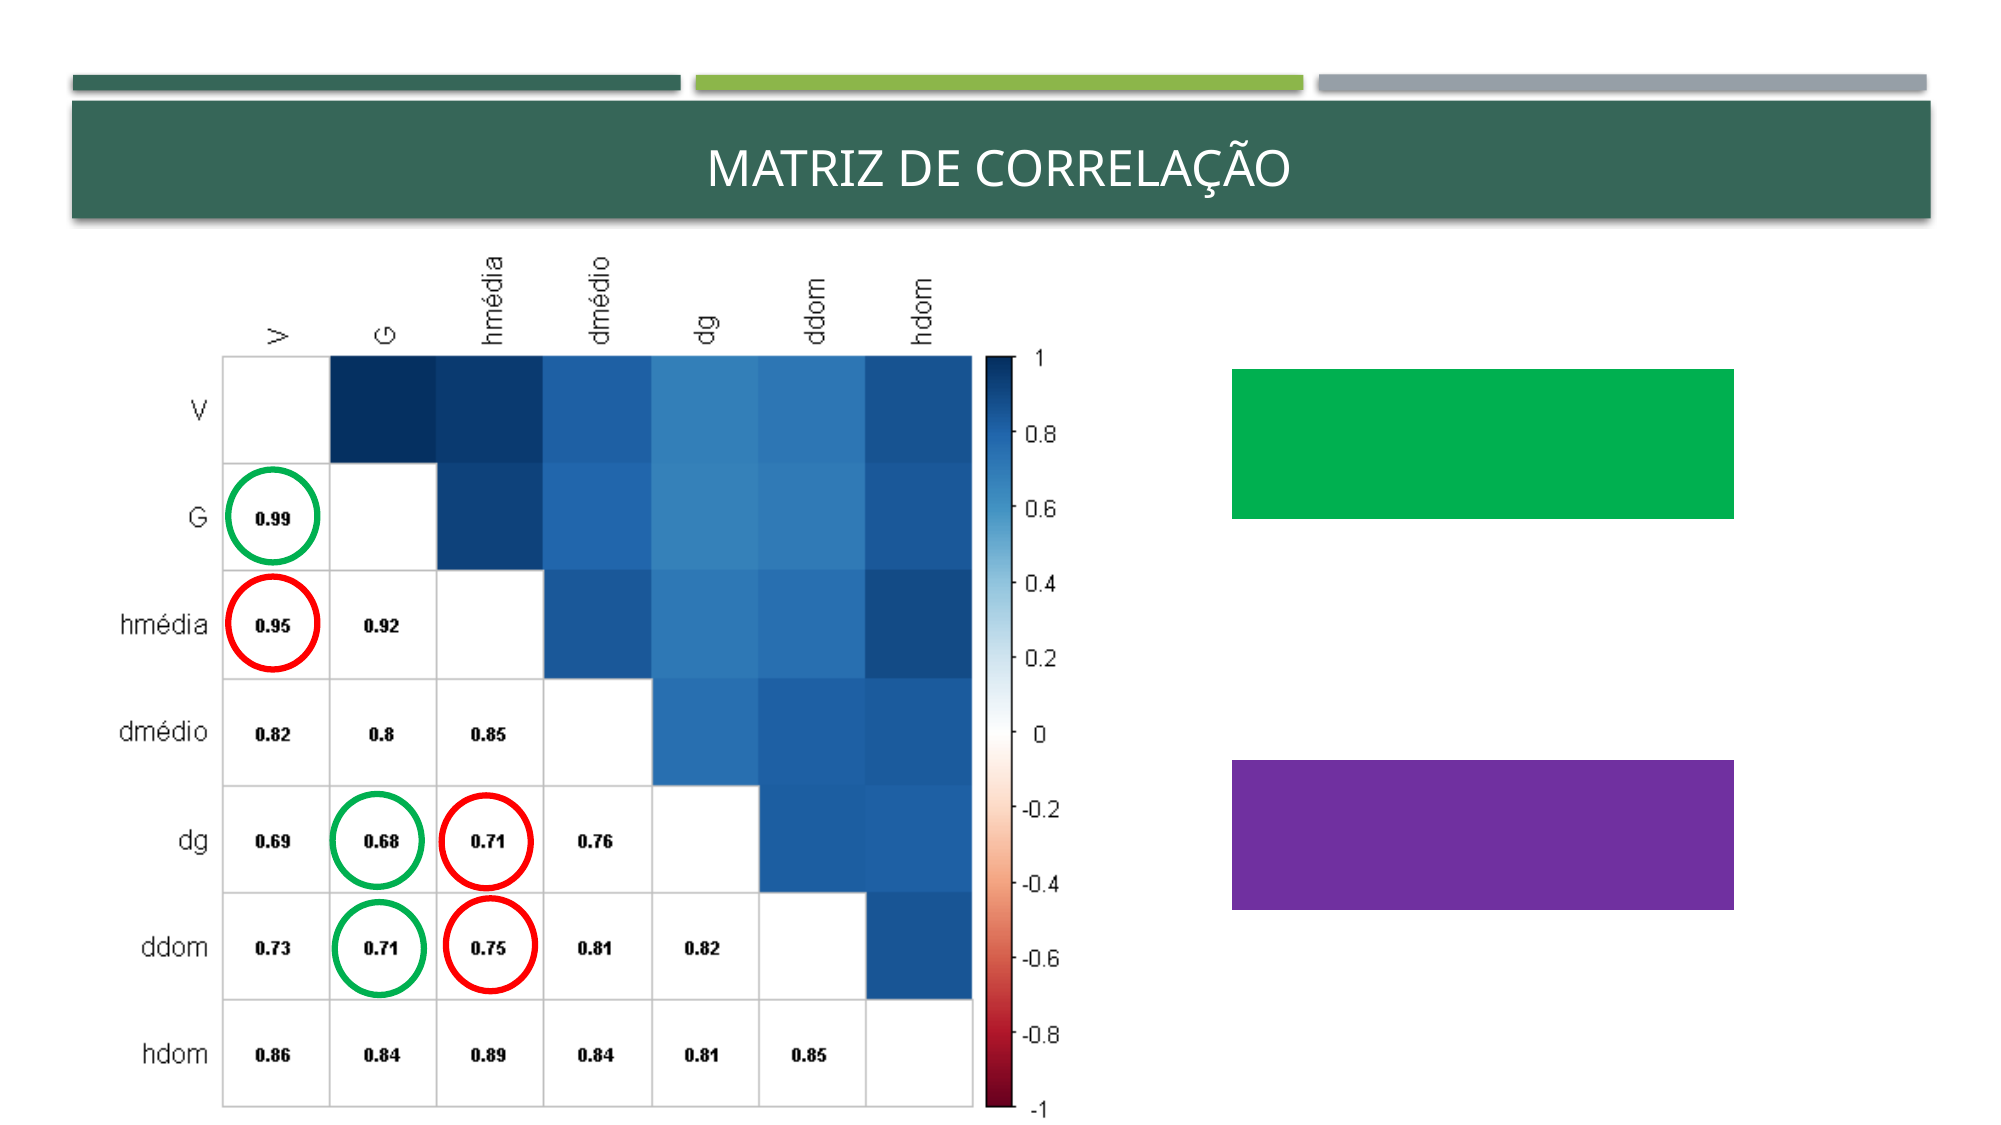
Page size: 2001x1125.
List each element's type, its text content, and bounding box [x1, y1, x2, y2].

picture [113, 243, 1087, 1125]
title MATRIZ DE CORRELAÇÃO [95, 115, 1905, 204]
